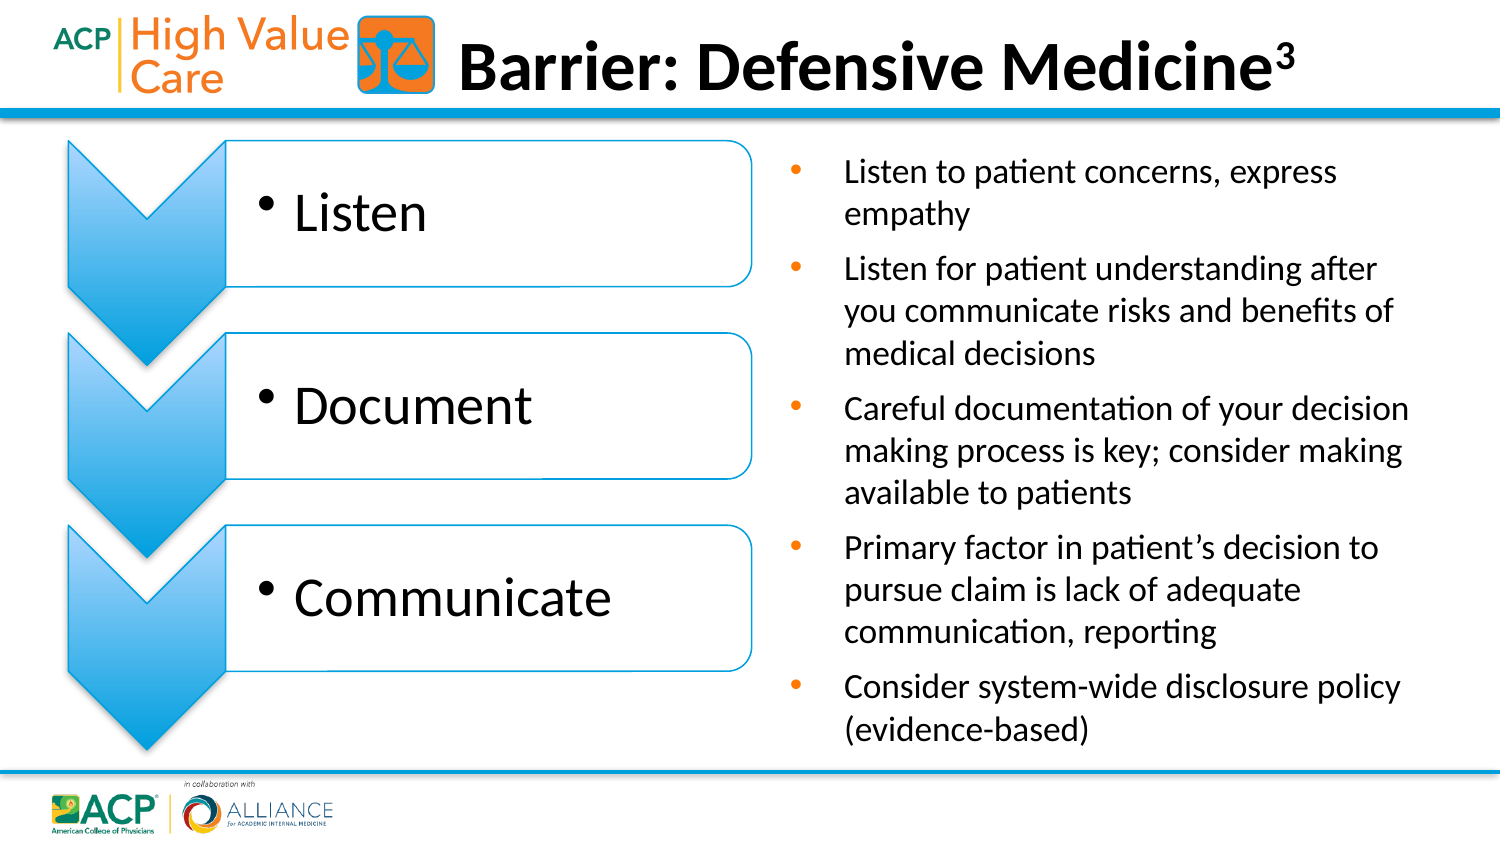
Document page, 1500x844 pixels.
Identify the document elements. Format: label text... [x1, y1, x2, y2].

list Listen to patient concerns, express empathy Listen for patient understanding after you communicate risks and benefits of medical decisions Careful documentation of your decision making process is key; consider making available to patients Primary factor in patient’s decision to pursue claim is lack of adequate communication, reporting Consider system-wide disclosure policy (evidence-based) [774, 140, 1443, 777]
picture [53, 15, 435, 94]
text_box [68, 140, 752, 751]
text_box Barrier: Defensive Medicine3 [443, 0, 1500, 141]
